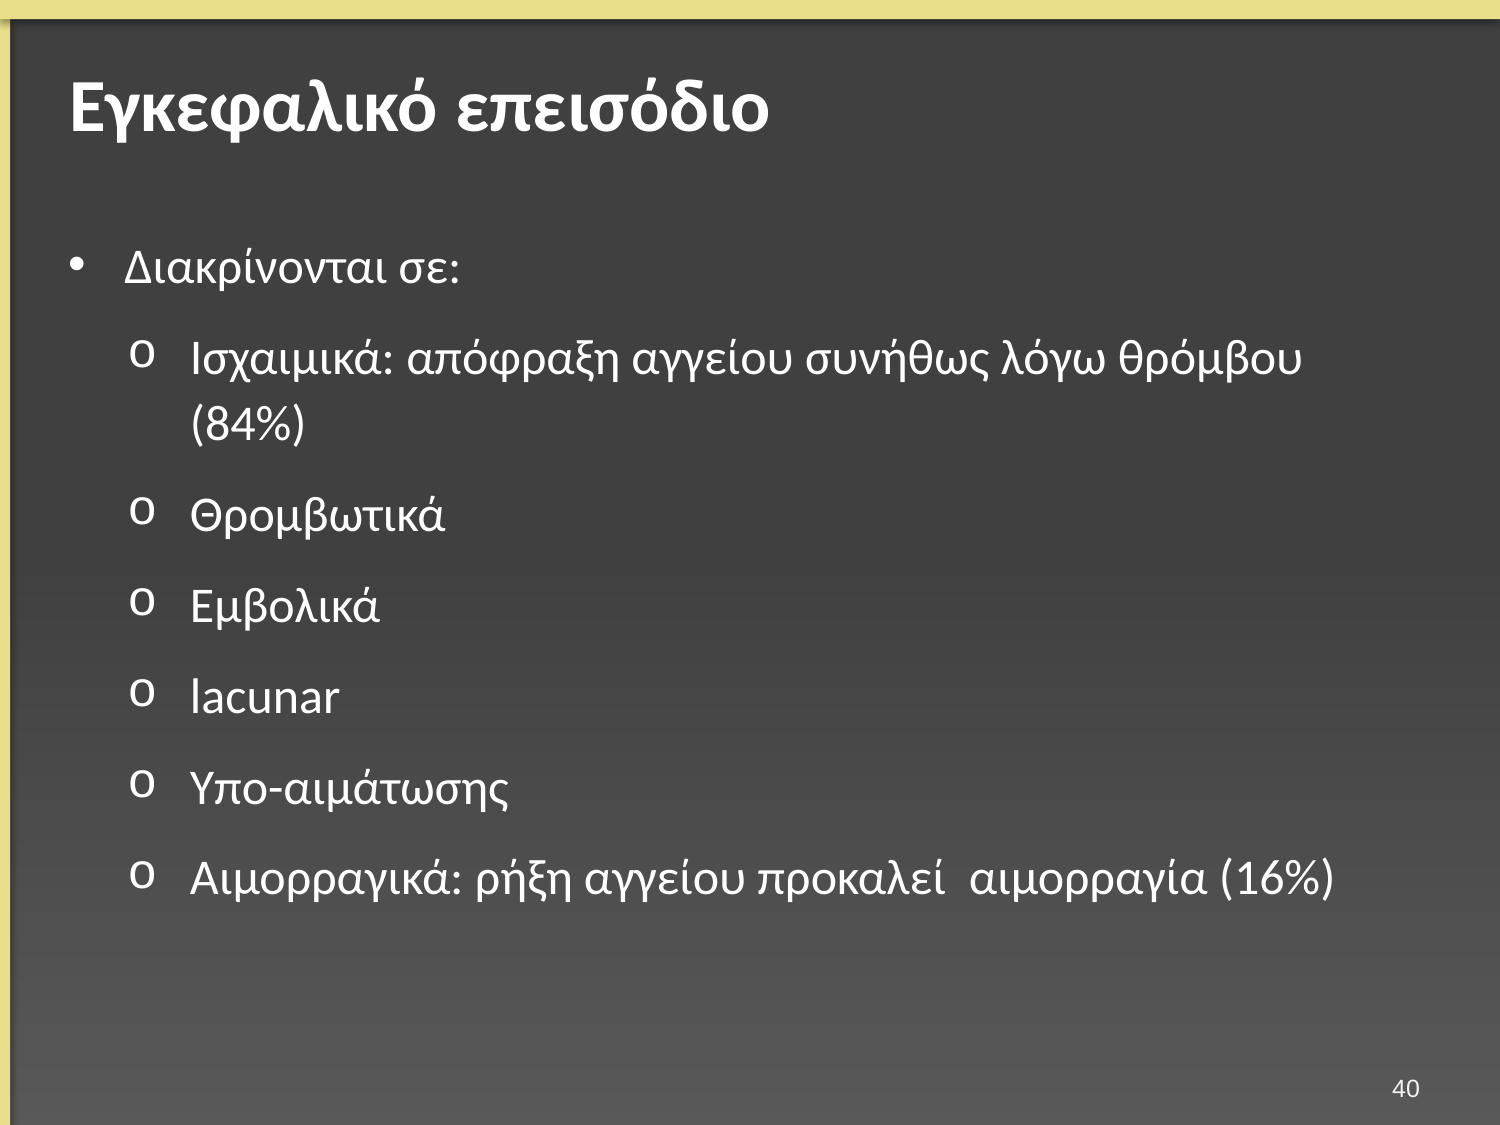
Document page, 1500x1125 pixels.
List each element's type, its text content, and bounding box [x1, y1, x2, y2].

slide_number 39 [1085, 1057, 1436, 1118]
title Εγκεφαλικό επεισόδιο [10, 19, 1500, 185]
list Διακρίνονται σε: Ισχαιμικά: απόφραξη αγγείου συνήθως λόγω θρόμβου (84%) Θρομβωτικά Εμβολικά lacunar Υπο-αιμάτωσης Αιμορραγικά: ρήξη αγγείου προκαλεί αιμορραγία (16%) [53, 219, 1436, 1083]
